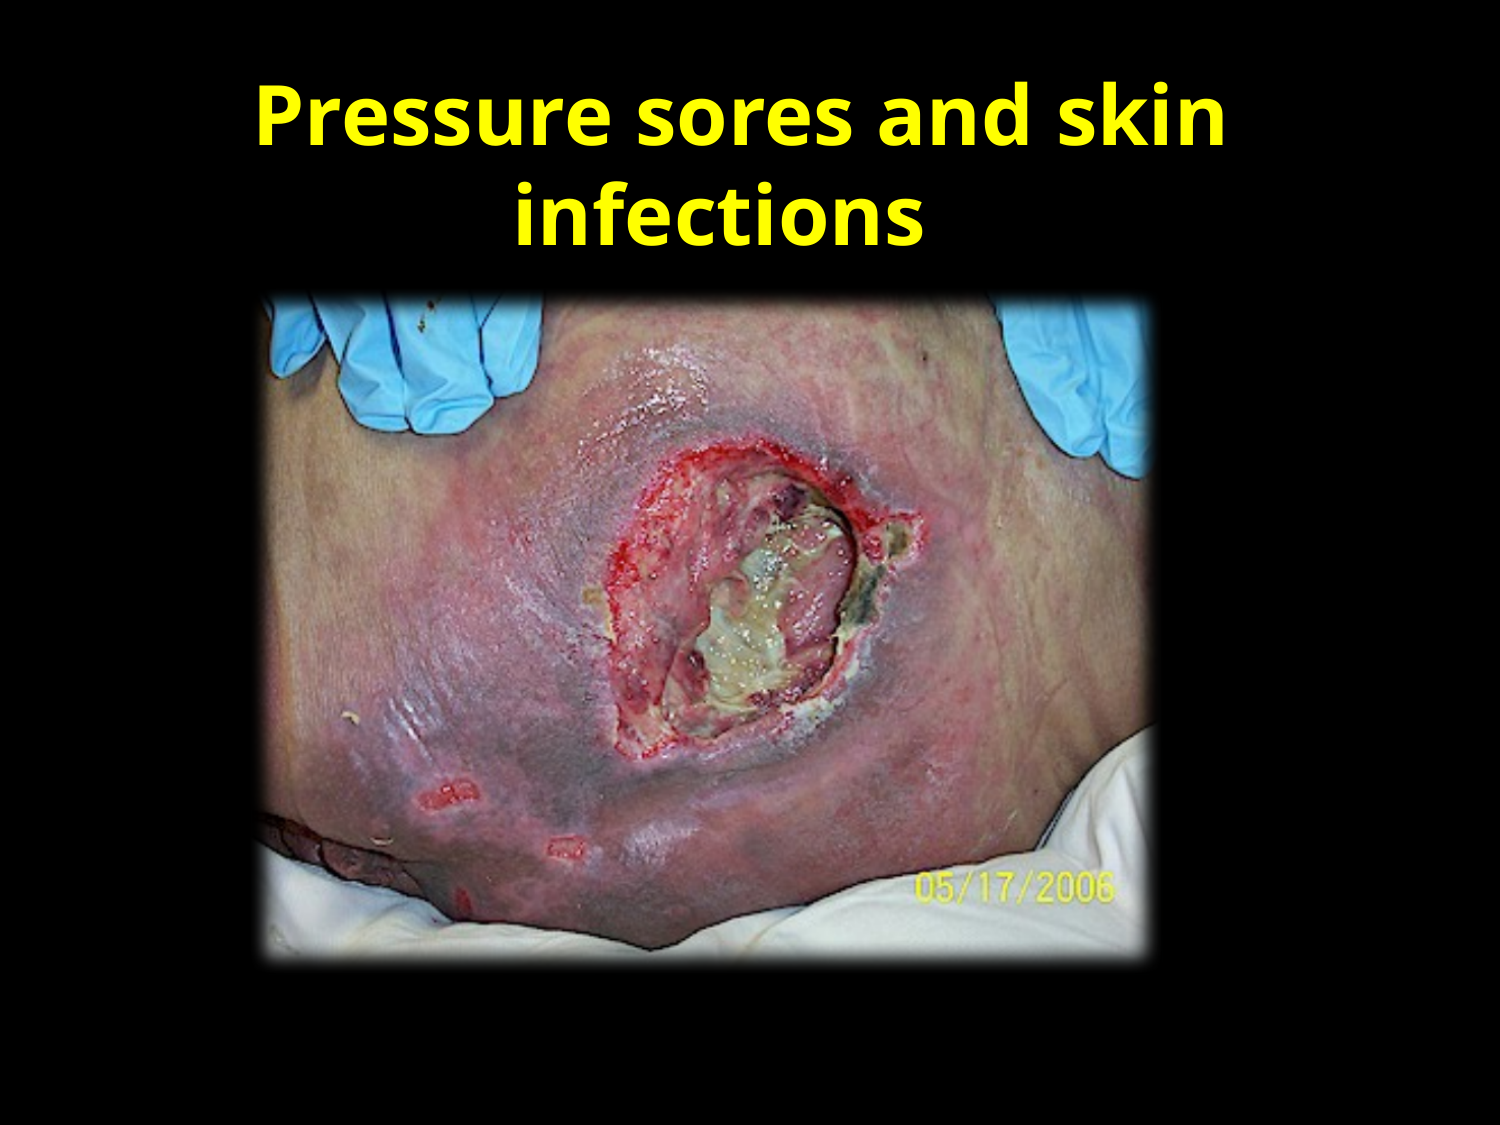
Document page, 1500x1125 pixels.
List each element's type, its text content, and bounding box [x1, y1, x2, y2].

picture [249, 287, 1163, 975]
title Pressure sores and skin infections [75, 62, 1400, 337]
